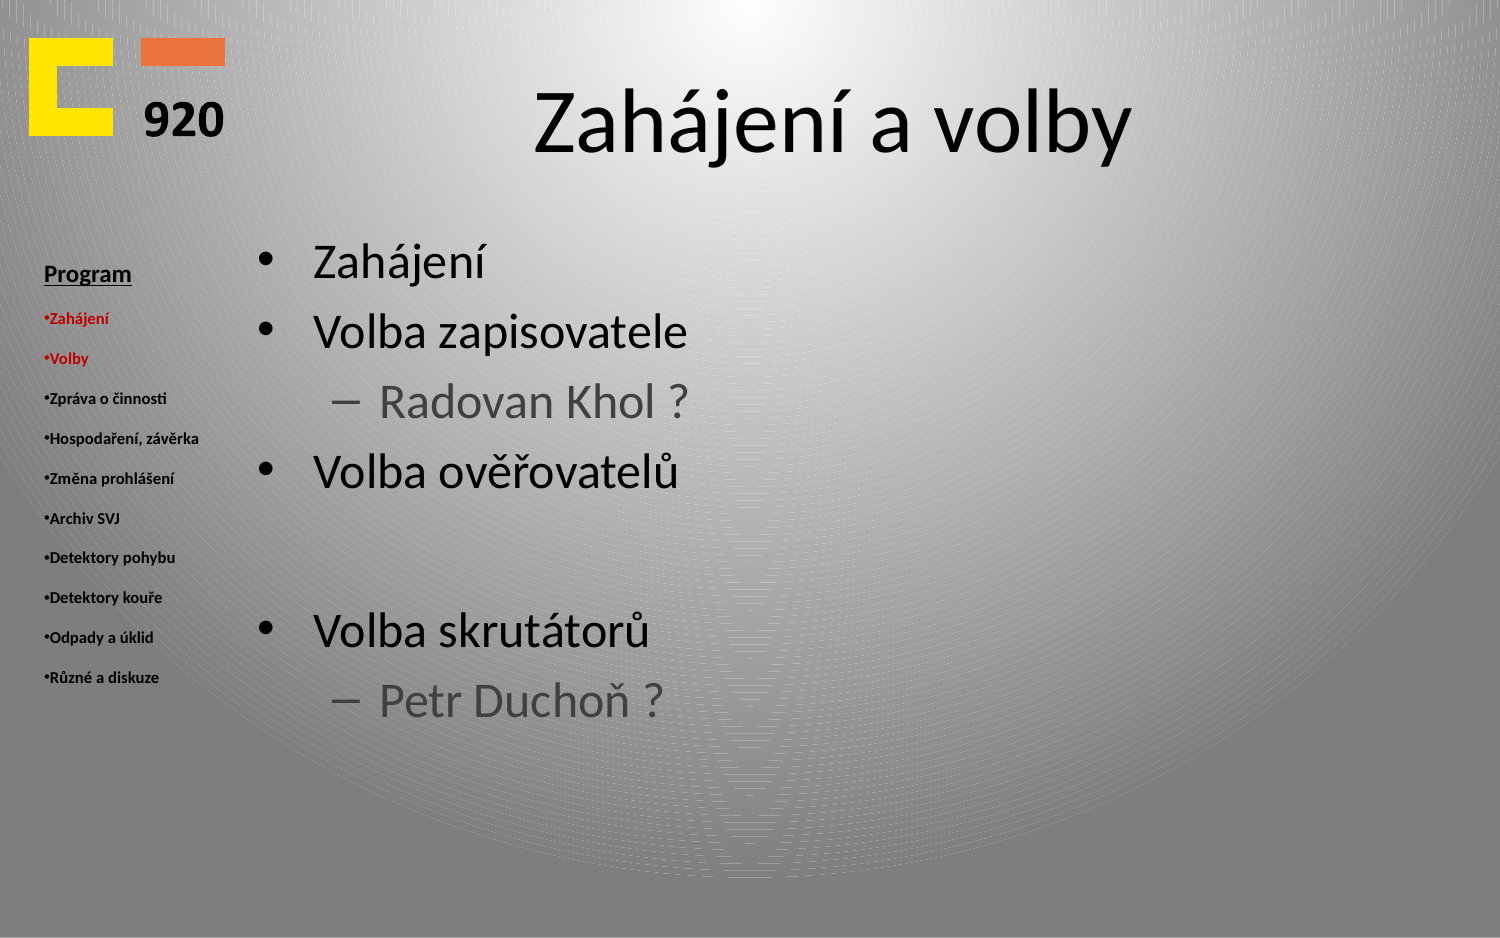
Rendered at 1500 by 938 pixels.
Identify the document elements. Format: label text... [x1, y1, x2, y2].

text_box Program Zahájení Volby Zpráva o činnosti Hospodaření, závěrka Změna prohlášení Archiv SVJ Detektory pohybu Detektory kouře Odpady a úklid Různé a diskuze [29, 220, 219, 695]
list Zahájení Volba zapisovatele Radovan Khol ? Volba ověřovatelů Volba skrutátorů Petr Duchoň ? [242, 220, 1424, 894]
title Zahájení a volby [242, 37, 1425, 194]
